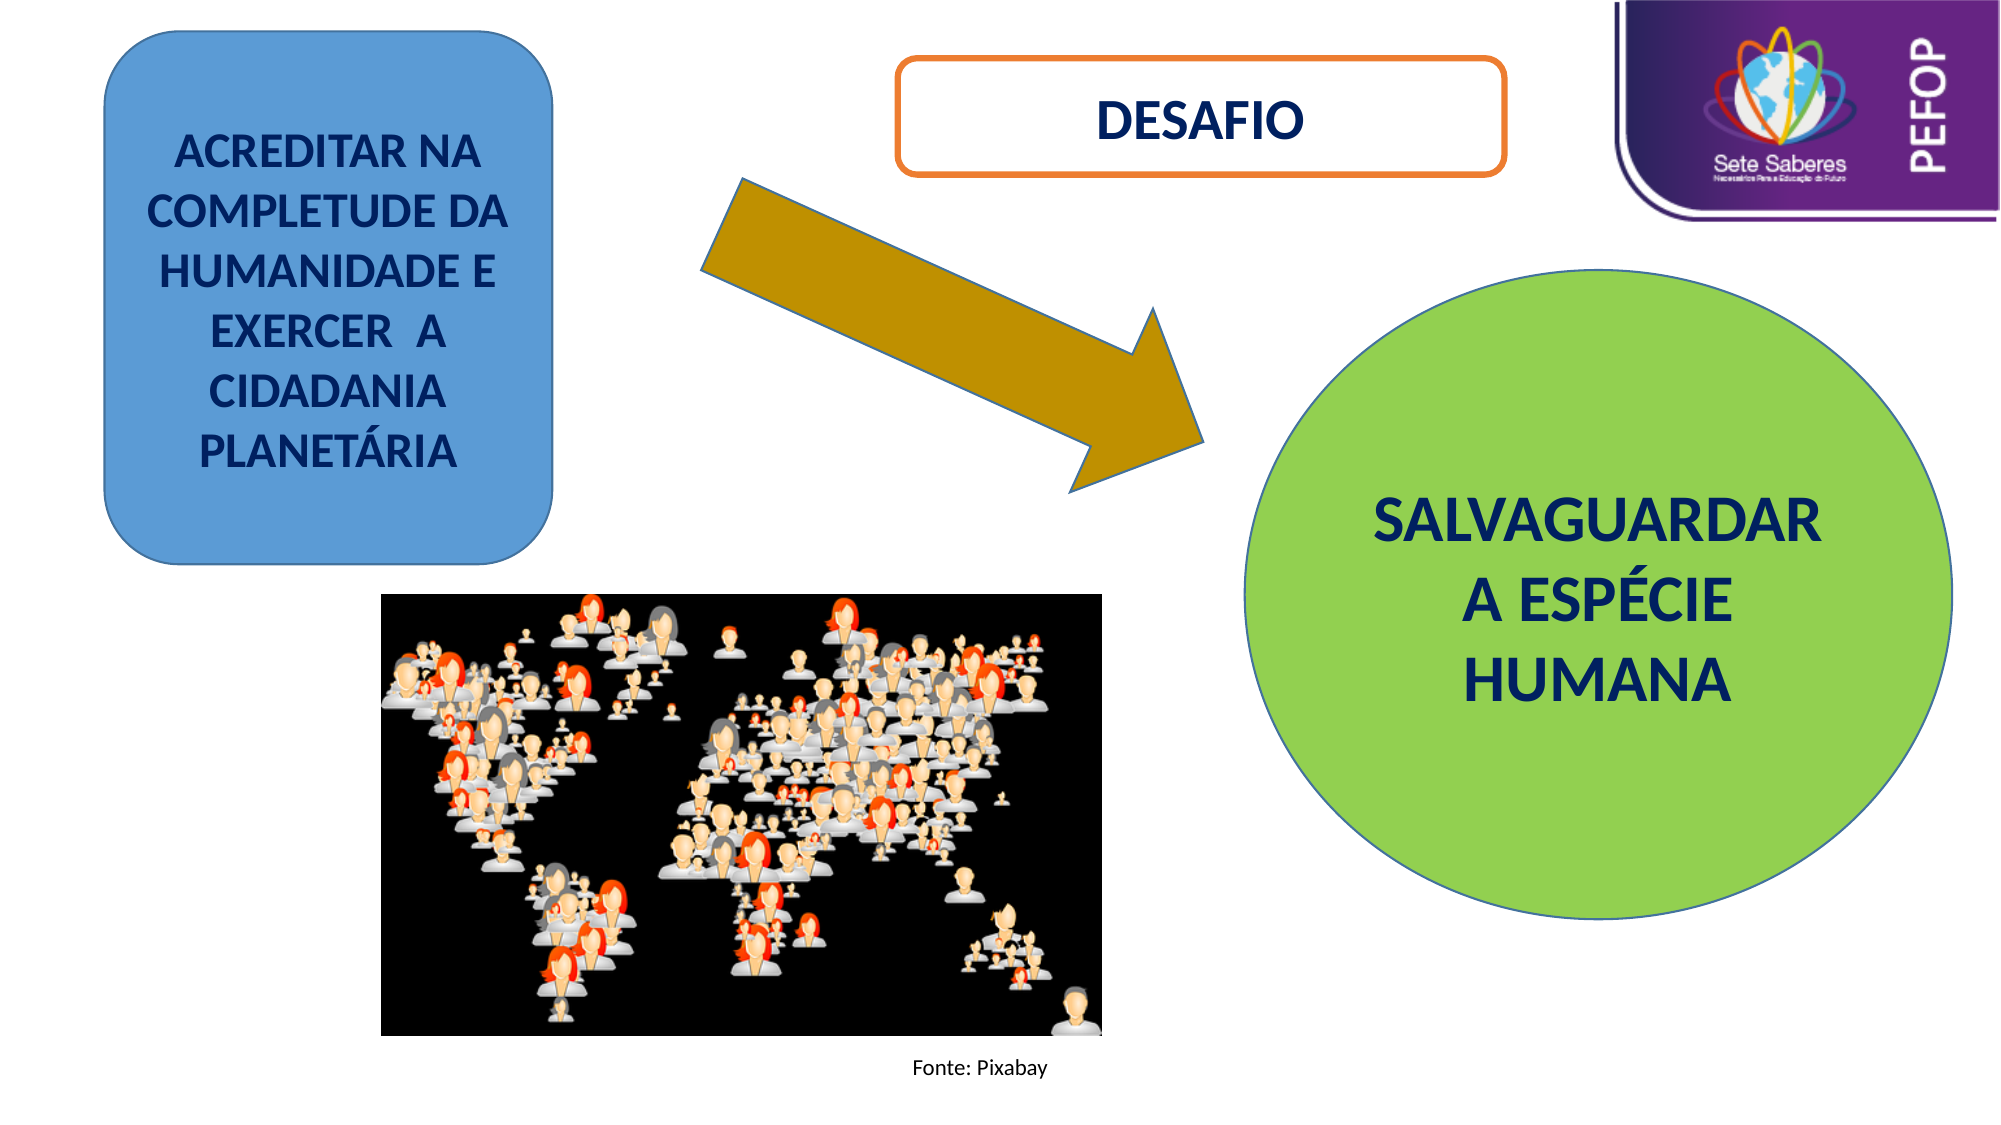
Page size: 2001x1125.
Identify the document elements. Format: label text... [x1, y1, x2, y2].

text_box ACREDITAR NA COMPLETUDE DA HUMANIDADE E EXERCER A CIDADANIA PLANETÁRIA [103, 30, 554, 566]
picture [2, 0, 2000, 1125]
text_box DESAFIO [896, 57, 1506, 176]
text_box Fonte: Pixabay [897, 1044, 1194, 1088]
text_box [699, 177, 1205, 495]
text_box SALVAGUARDAR A ESPÉCIE HUMANA [1243, 268, 1954, 921]
